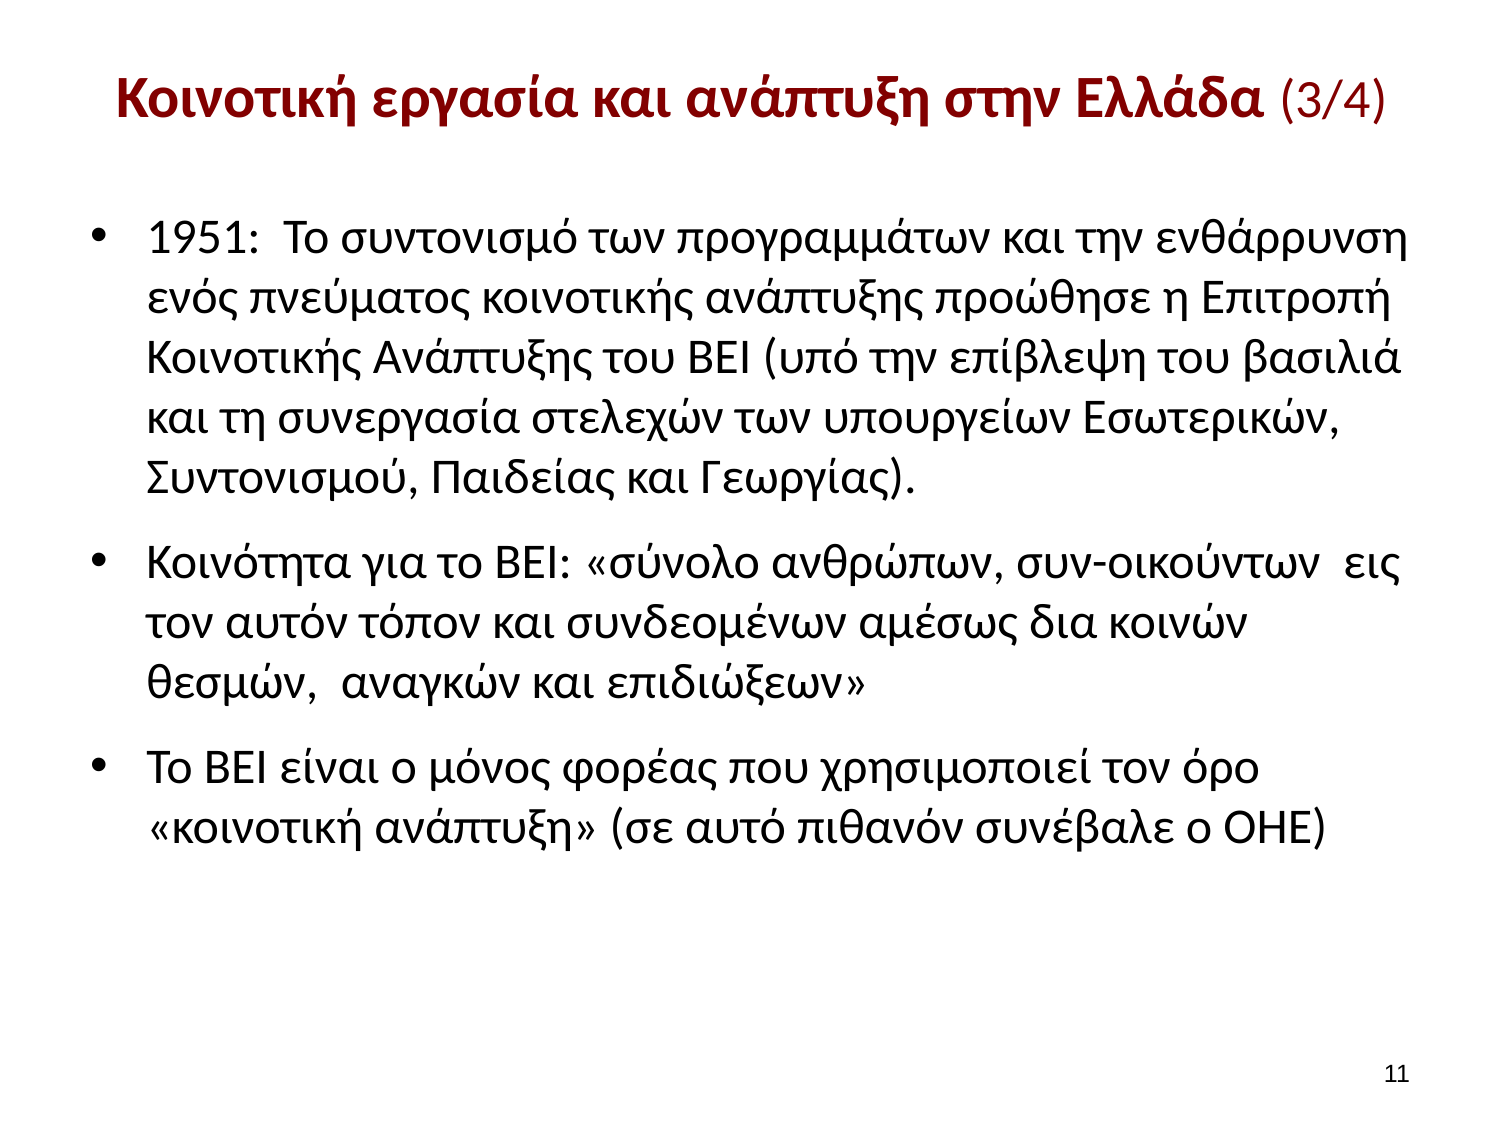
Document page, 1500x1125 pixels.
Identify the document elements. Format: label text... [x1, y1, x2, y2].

slide_number 10 [1074, 1042, 1425, 1103]
title Κοινοτική εργασία και ανάπτυξη στην Ελλάδα (3/4) [76, 19, 1427, 169]
list 1951: Το συντονισμό των προγραμμάτων και την ενθάρρυνση ενός πνεύματος κοινοτικής ανάπτυξης προώθησε η Επιτροπή Κοινοτικής Ανάπτυξης του ΒΕΙ (υπό την επίβλεψη του βασιλιά και τη συνεργασία στελεχών των υπουργείων Εσωτερικών, Συντονισμού, Παιδείας και Γεωργίας). Κοινότητα για το ΒΕΙ: «σύνολο ανθρώπων, συν-οικούντων εις τον αυτόν τόπον και συνδεομένων αμέσως δια κοινών θεσμών, αναγκών και επιδιώξεων» Το ΒΕΙ είναι ο μόνος φορέας που χρησιμοποιεί τον όρο «κοινοτική ανάπτυξη» (σε αυτό πιθανόν συνέβαλε ο ΟΗΕ) [75, 196, 1425, 1024]
